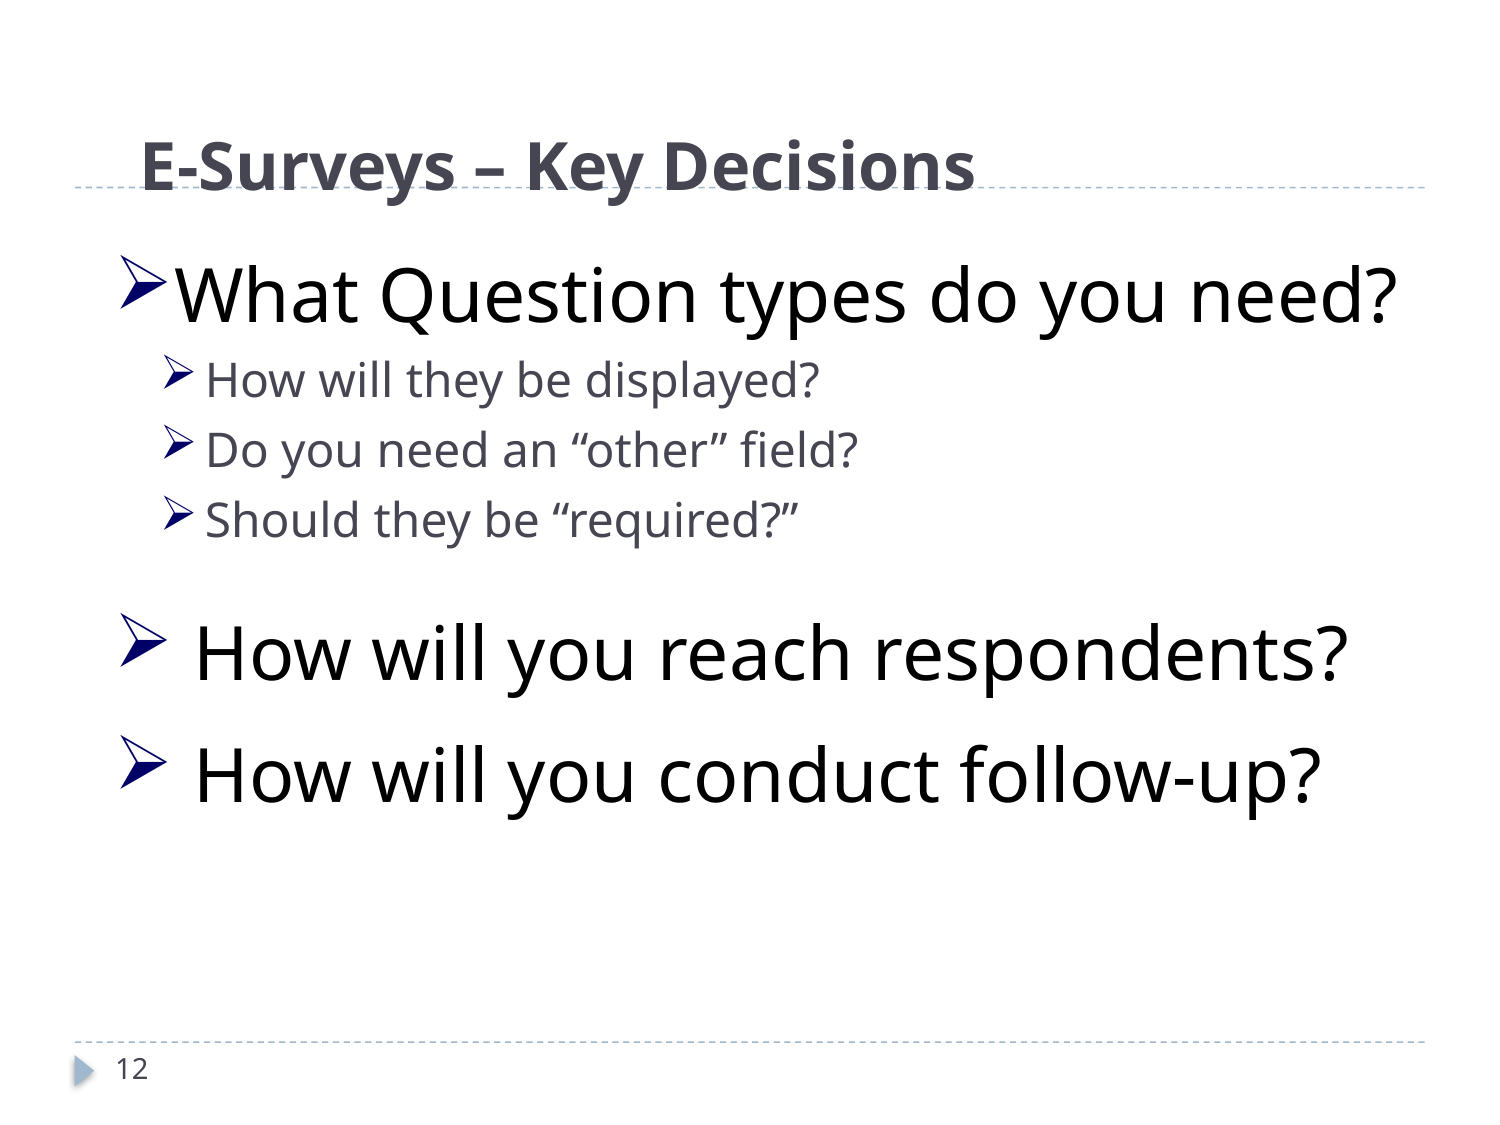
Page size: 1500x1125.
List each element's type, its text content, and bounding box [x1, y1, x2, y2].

list What Question types do you need? How will they be displayed? Do you need an “other” field? Should they be “required?” How will you reach respondents? How will you conduct follow-up? [99, 257, 1437, 955]
title E-Surveys – Key Decisions [125, 87, 1325, 211]
slide_number 11 [100, 1042, 426, 1103]
